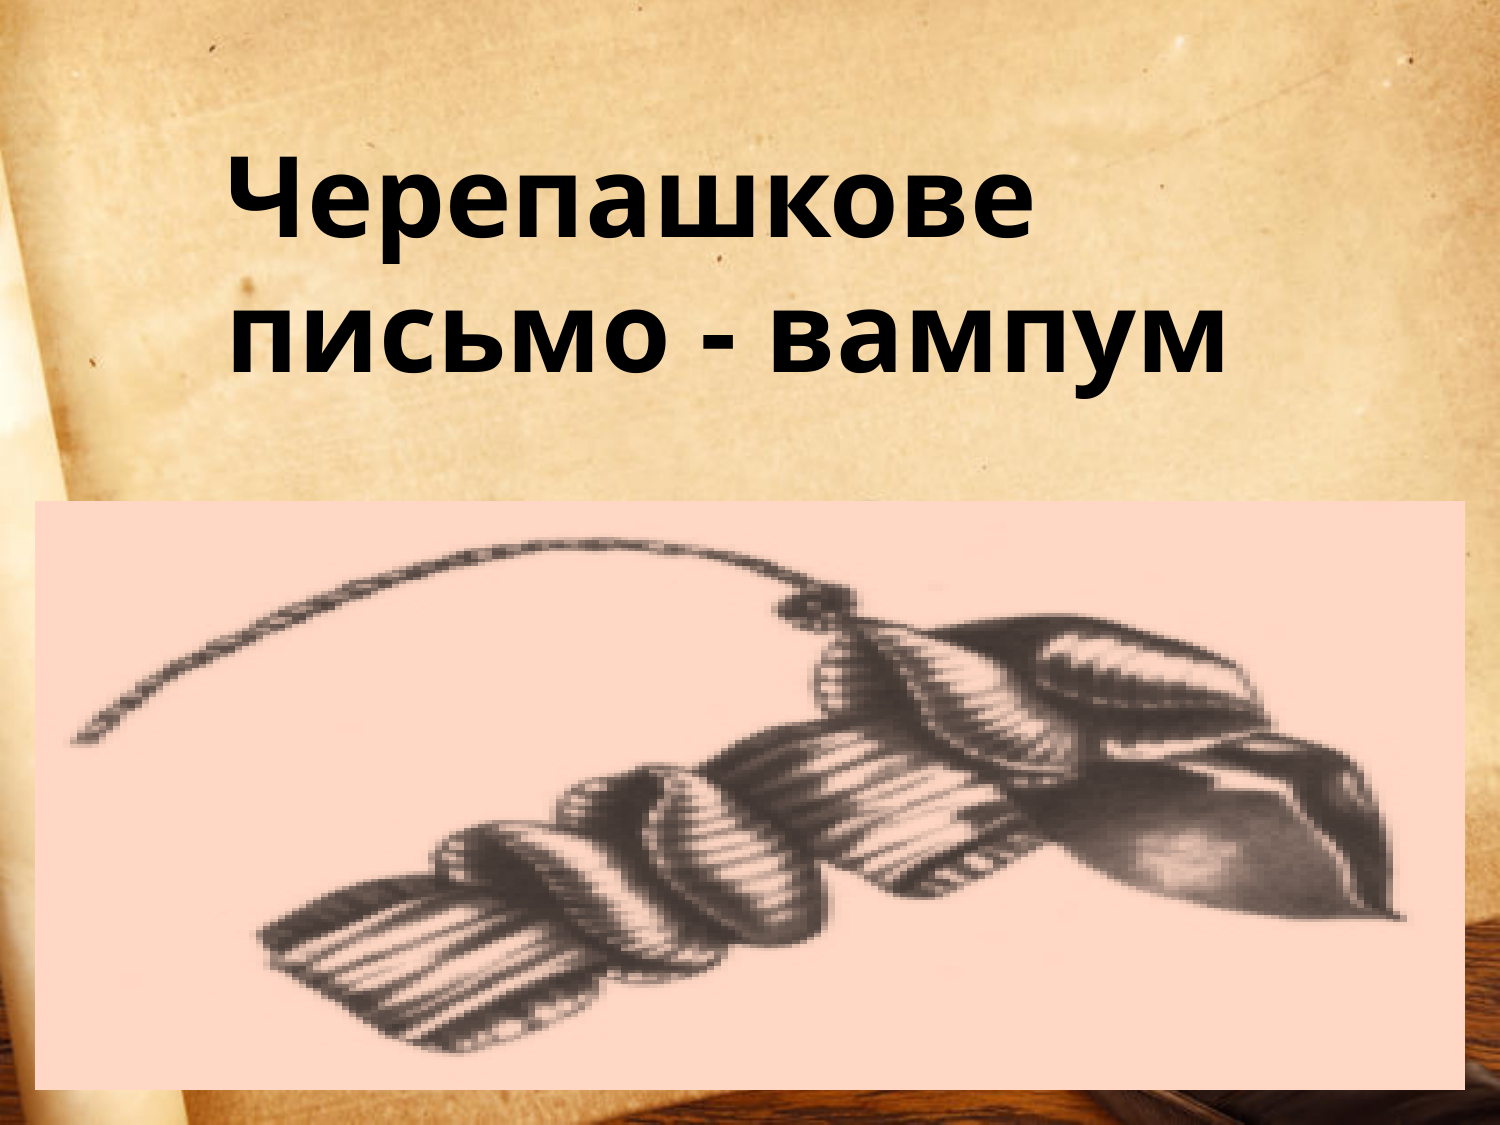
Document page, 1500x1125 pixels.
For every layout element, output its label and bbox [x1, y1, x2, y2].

list [0, 0, 1500, 1125]
picture [34, 501, 1466, 1090]
